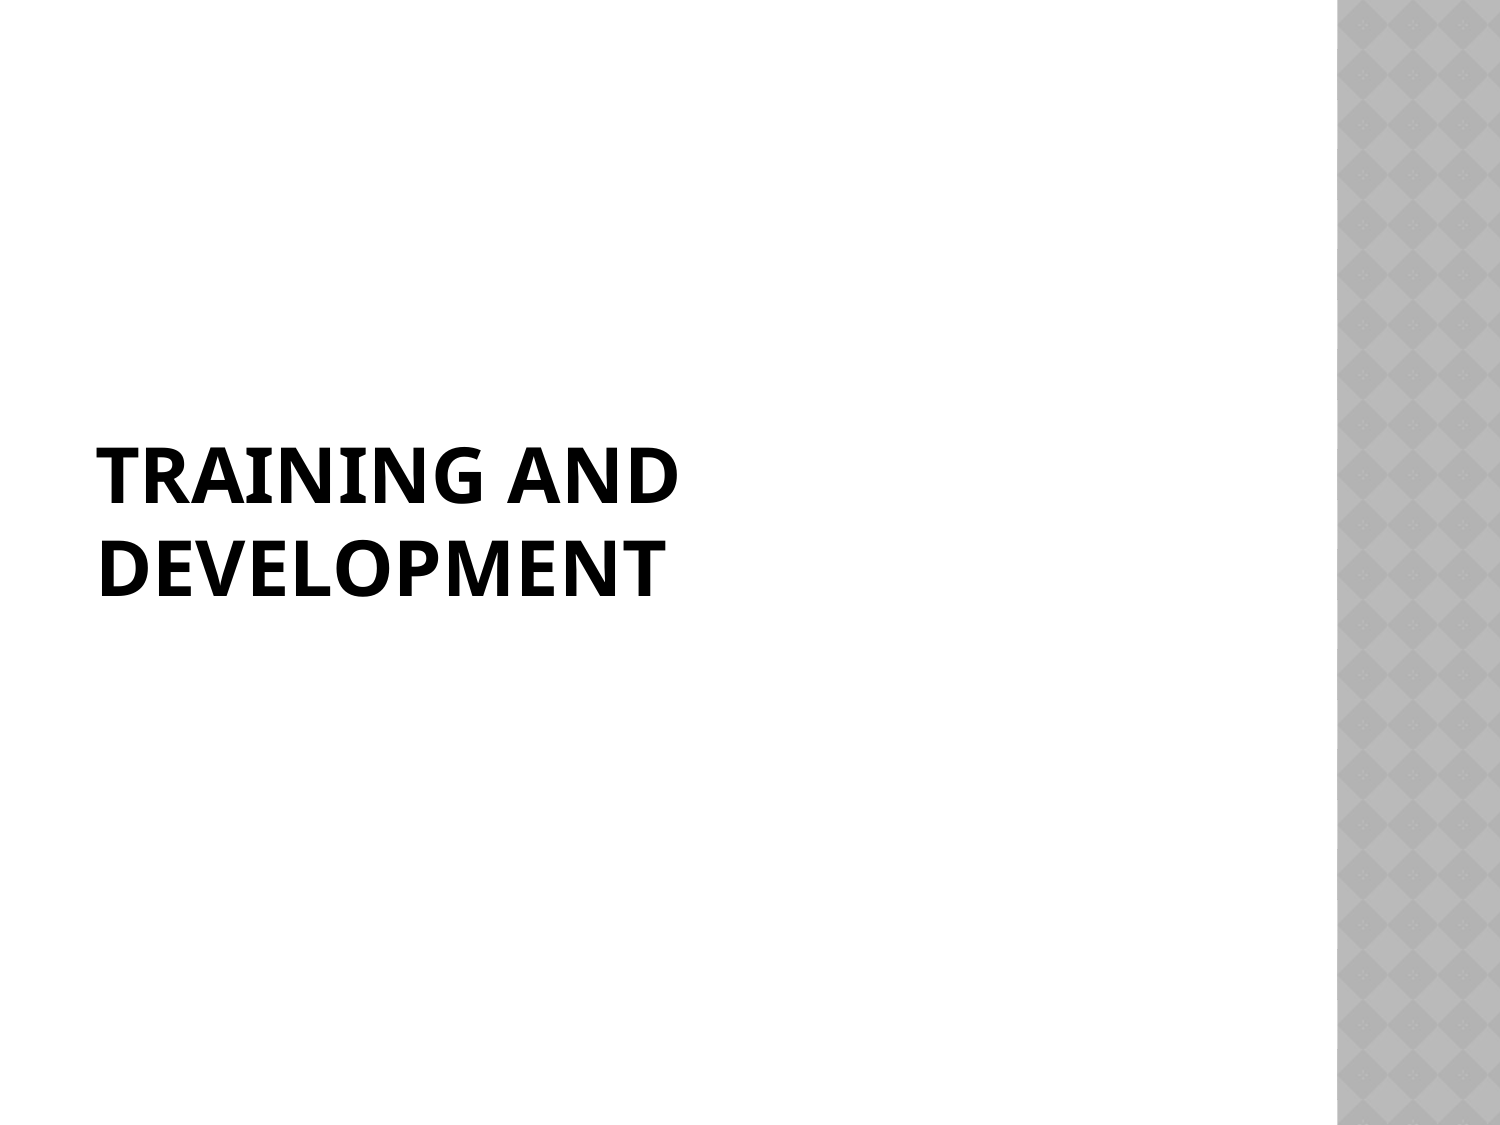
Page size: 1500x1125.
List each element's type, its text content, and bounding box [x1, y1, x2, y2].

title Training and Development [87, 425, 1275, 613]
